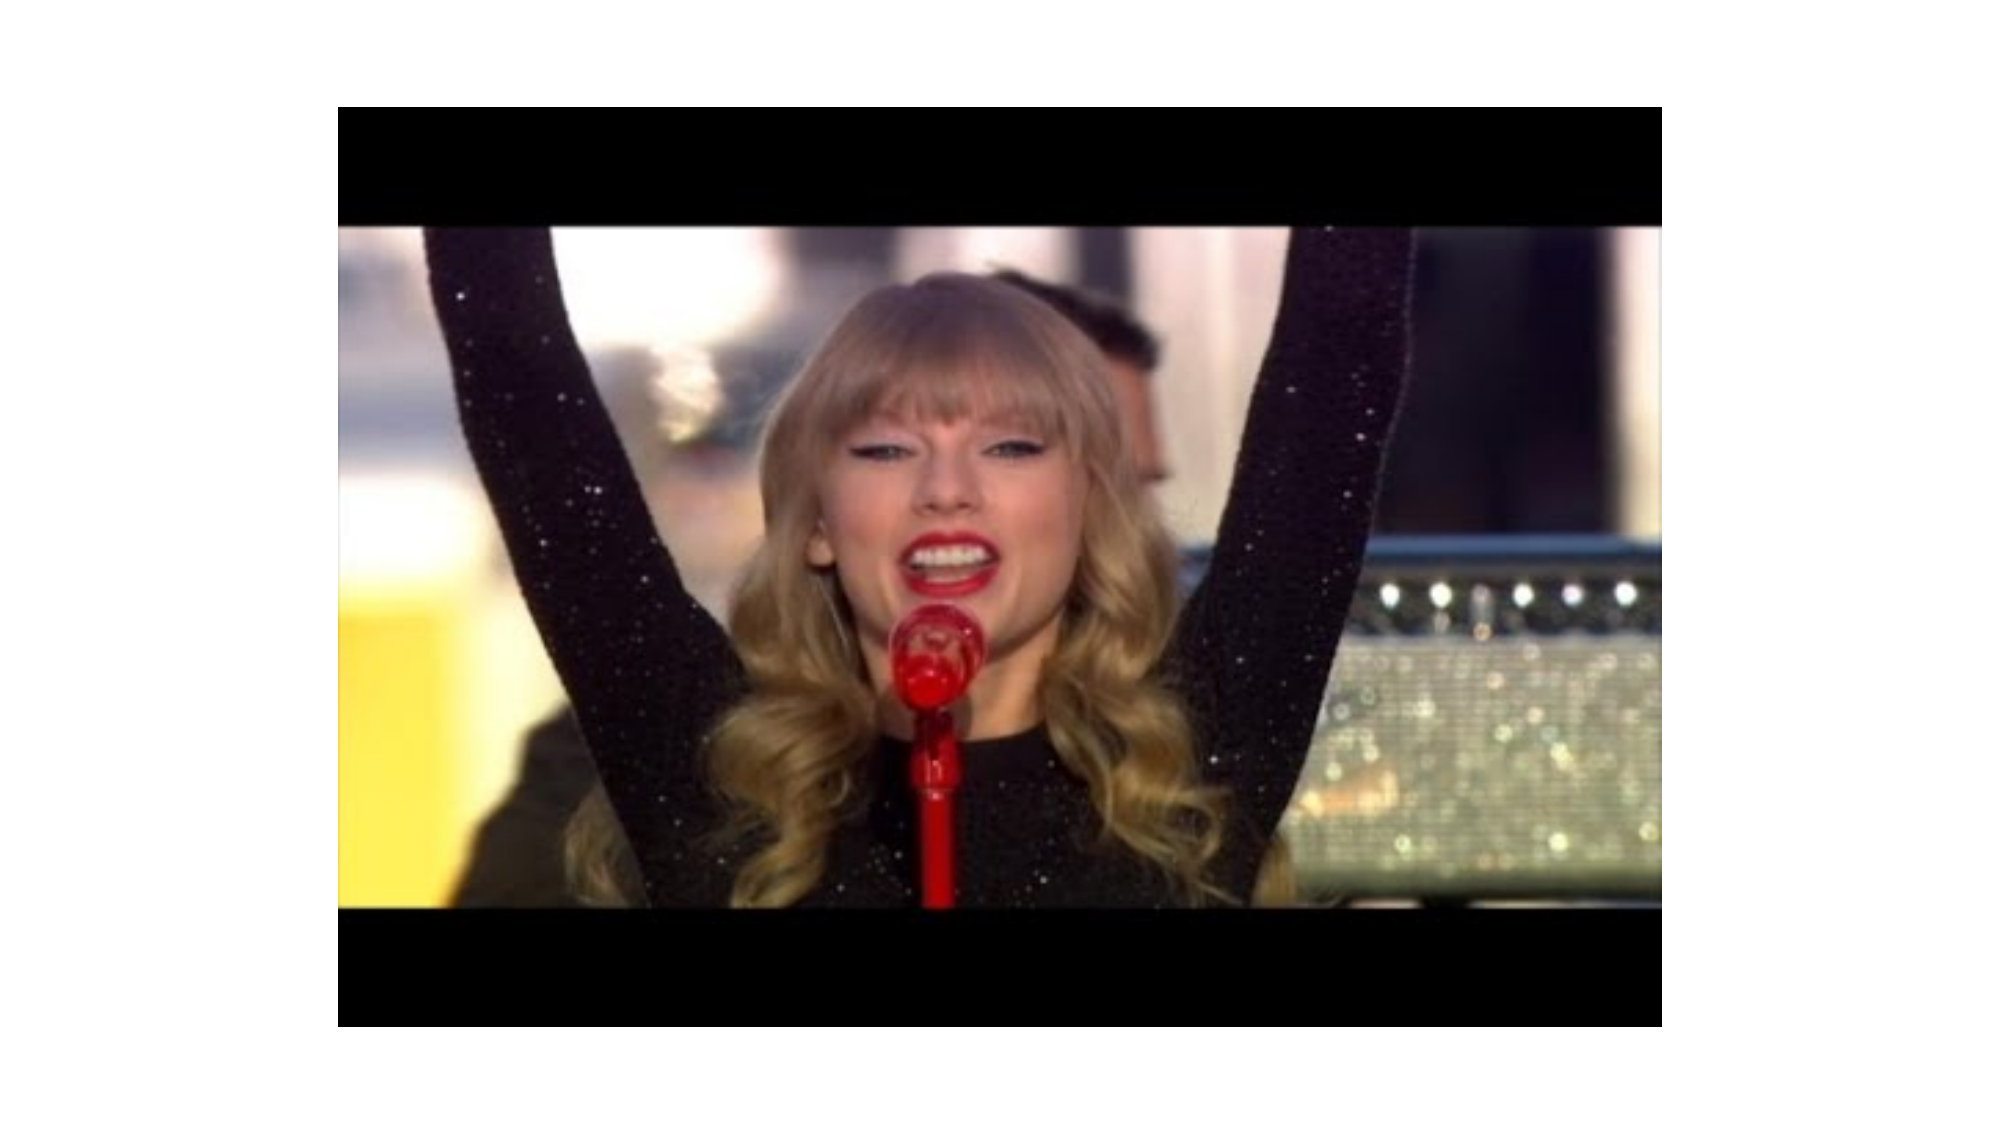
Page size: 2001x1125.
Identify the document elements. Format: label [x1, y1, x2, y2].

list [337, 106, 1663, 1027]
